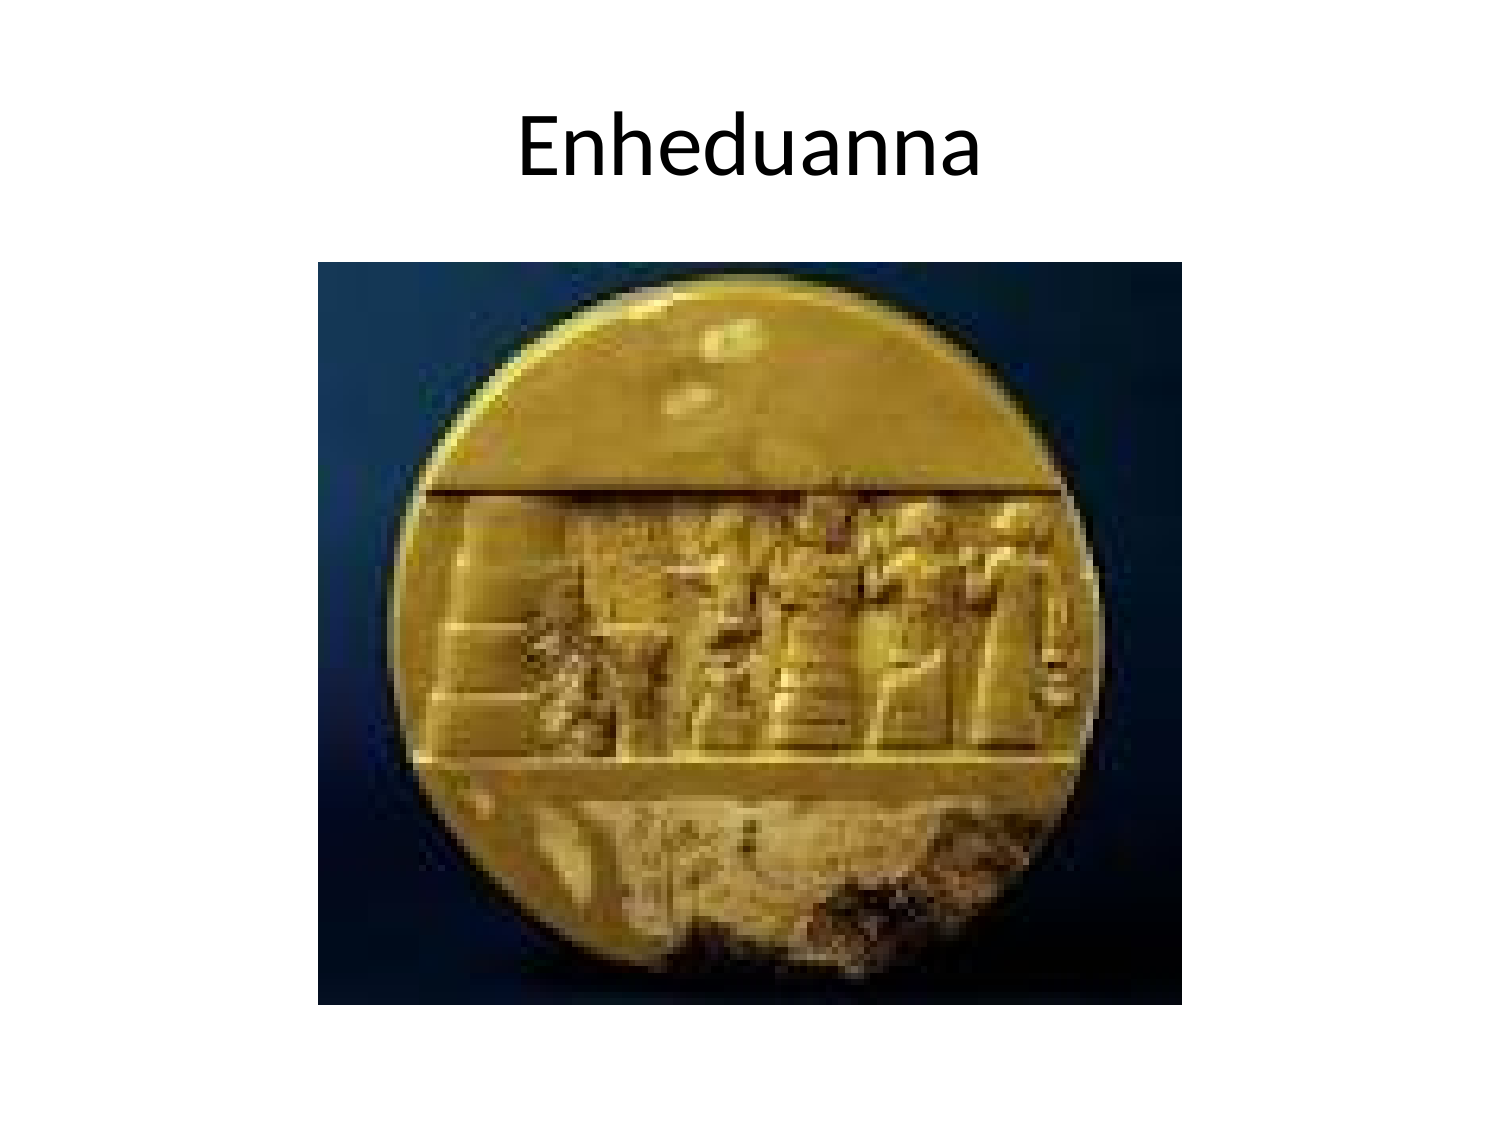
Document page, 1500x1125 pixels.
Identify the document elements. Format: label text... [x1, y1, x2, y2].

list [74, 262, 1426, 1006]
title Enheduanna [75, 45, 1425, 233]
